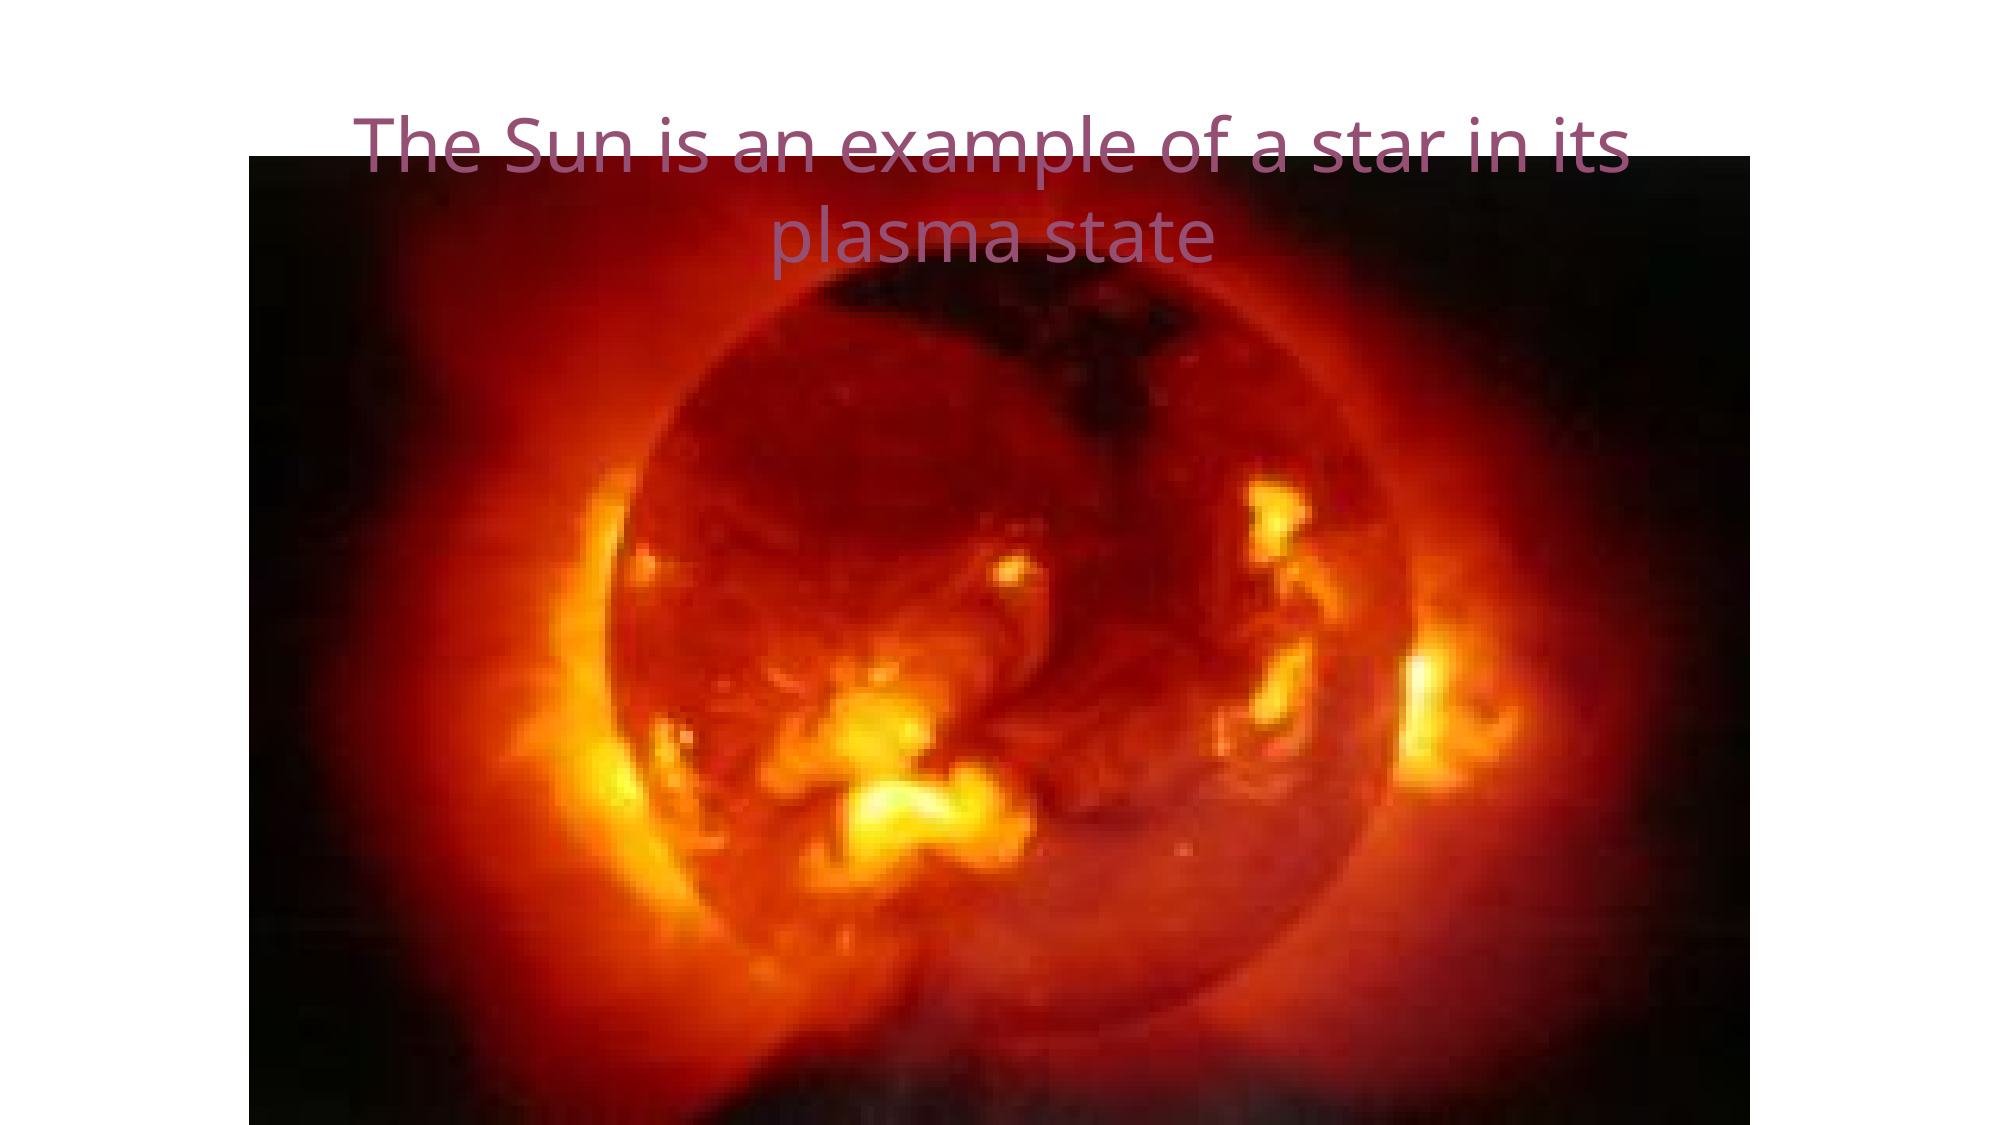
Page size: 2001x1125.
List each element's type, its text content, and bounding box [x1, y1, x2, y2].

text_box The Sun is an example of a star in its plasma state [312, 0, 1675, 156]
picture [249, 156, 1750, 1125]
